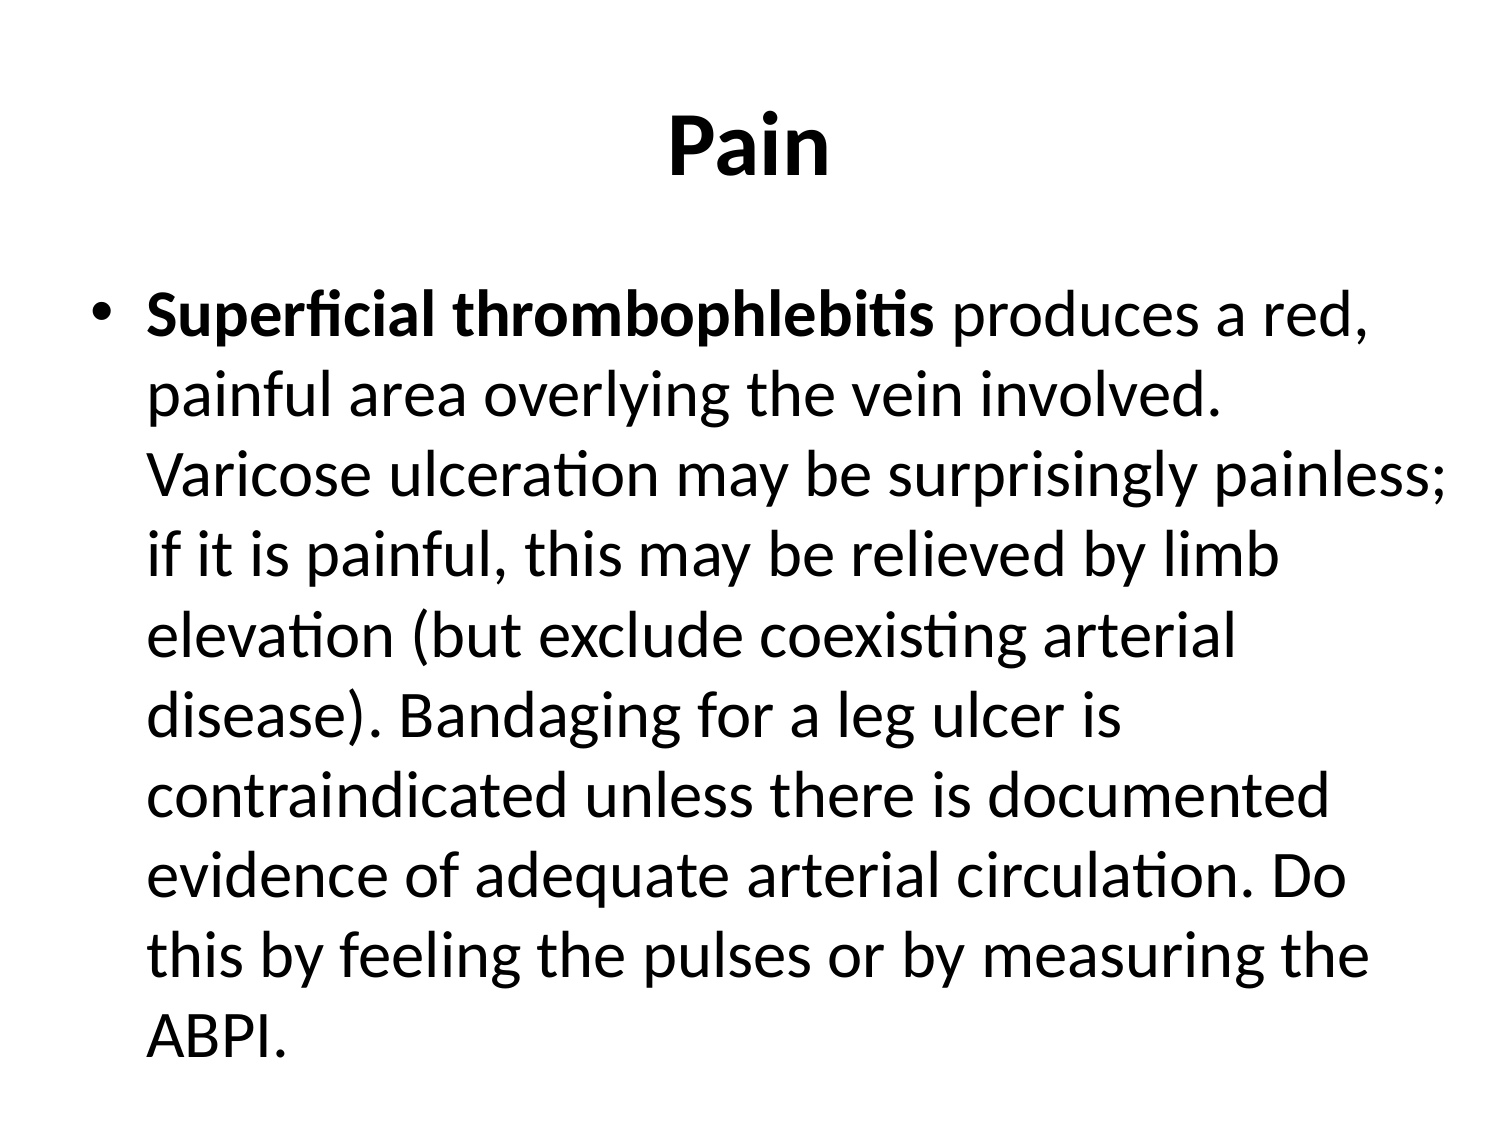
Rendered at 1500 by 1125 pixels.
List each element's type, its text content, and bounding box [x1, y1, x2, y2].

list Superficial thrombophlebitis produces a red, painful area overlying the vein involved. Varicose ulceration may be surprisingly painless; if it is painful, this may be relieved by limb elevation (but exclude coexisting arterial disease). Bandaging for a leg ulcer is contraindicated unless there is documented evidence of adequate arterial circulation. Do this by feeling the pulses or by measuring the ABPI. [75, 262, 1475, 1088]
title Pain [75, 45, 1425, 233]
